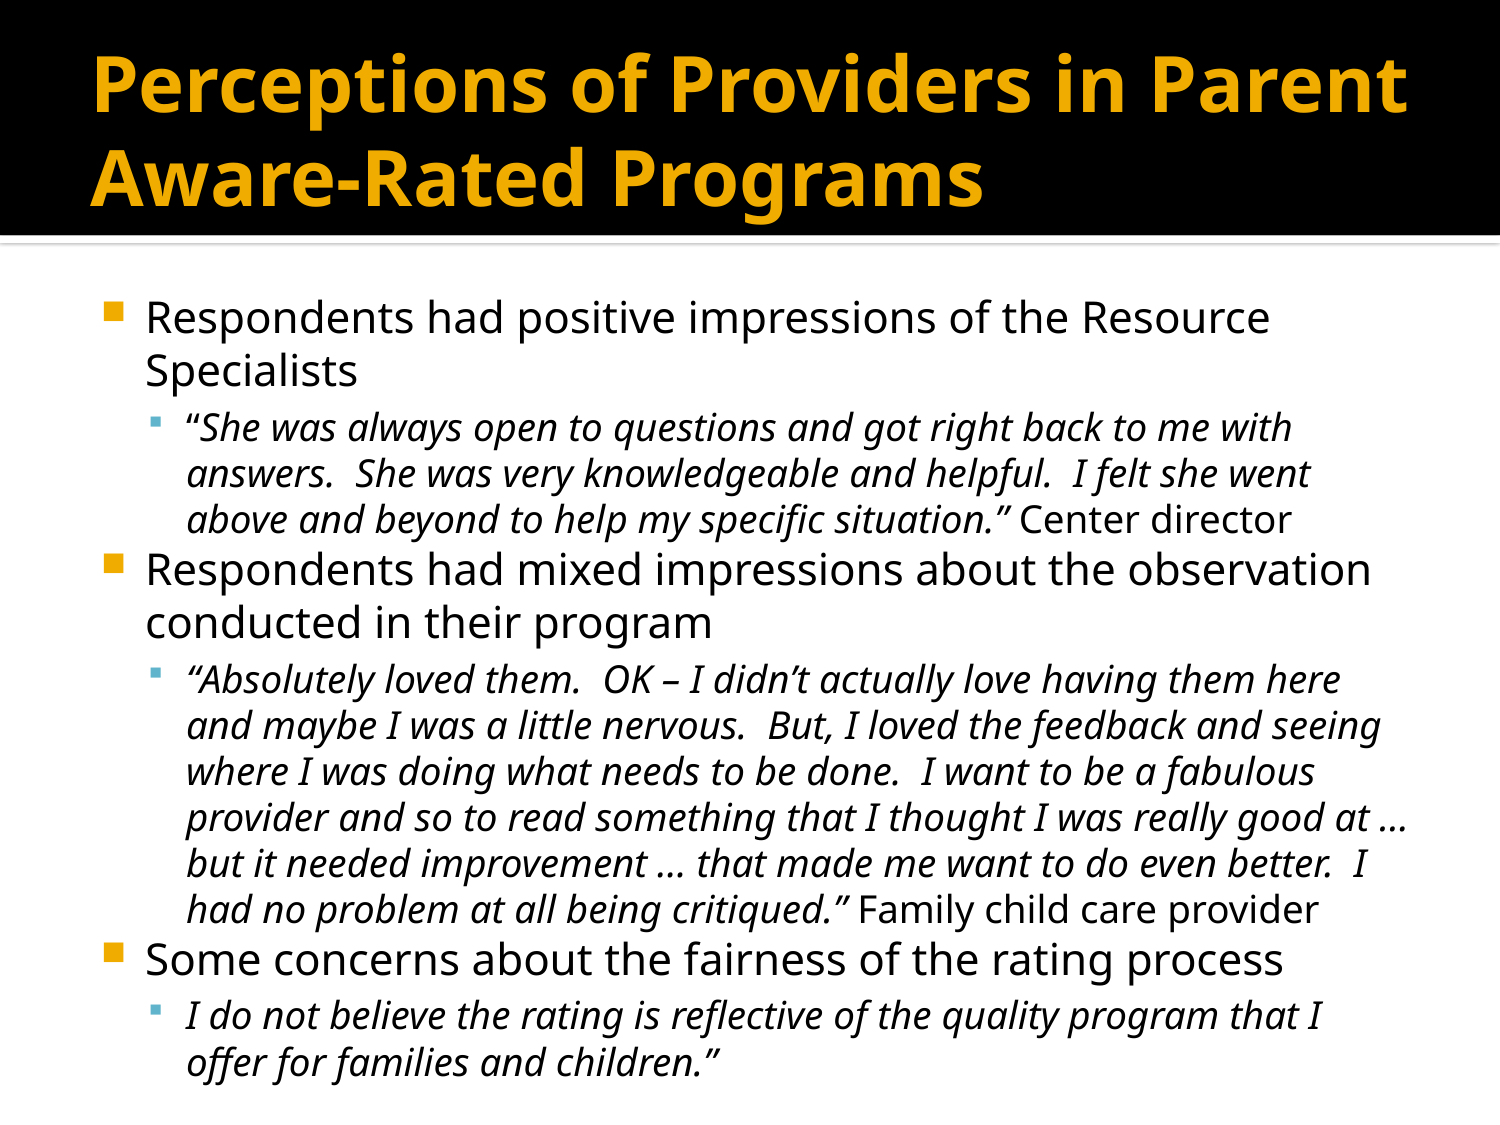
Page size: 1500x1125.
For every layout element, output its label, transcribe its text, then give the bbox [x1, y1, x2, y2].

title Perceptions of Providers in Parent Aware-Rated Programs [75, 25, 1425, 231]
list Respondents had positive impressions of the Resource Specialists “She was always open to questions and got right back to me with answers. She was very knowledgeable and helpful. I felt she went above and beyond to help my specific situation.” Center director Respondents had mixed impressions about the observation conducted in their program “Absolutely loved them. OK – I didn’t actually love having them here and maybe I was a little nervous. But, I loved the feedback and seeing where I was doing what needs to be done. I want to be a fabulous provider and so to read something that I thought I was really good at …but it needed improvement … that made me want to do even better. I had no problem at all being critiqued.” Family child care provider Some concerns about the fairness of the rating process I do not believe the rating is reflective of the quality program that I offer for families and children.” [75, 275, 1425, 1109]
